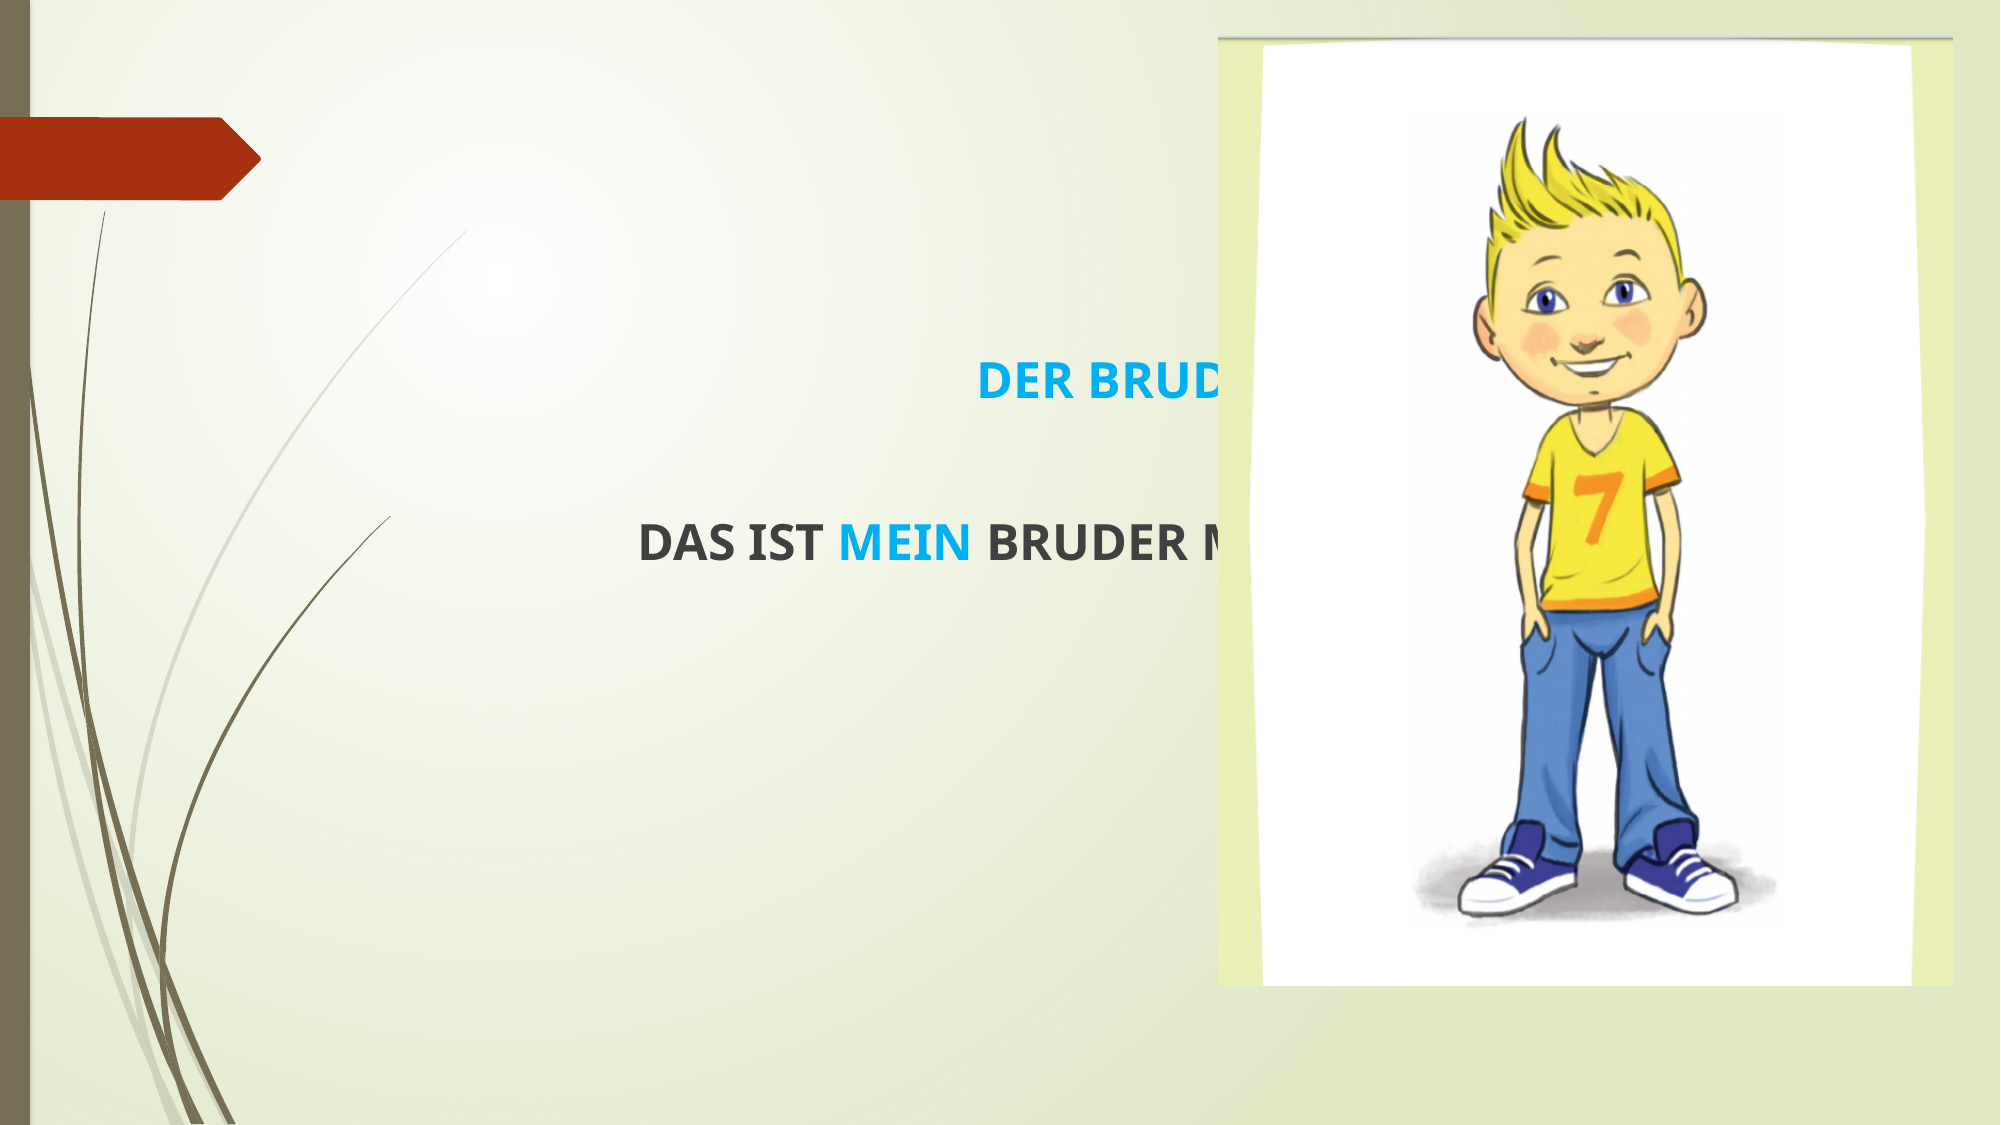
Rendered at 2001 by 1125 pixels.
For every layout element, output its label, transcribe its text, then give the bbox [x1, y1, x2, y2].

list DER BRUDER DAS IST MEIN BRUDER MARKUS. [22, 341, 1212, 961]
picture [1217, 35, 1954, 987]
